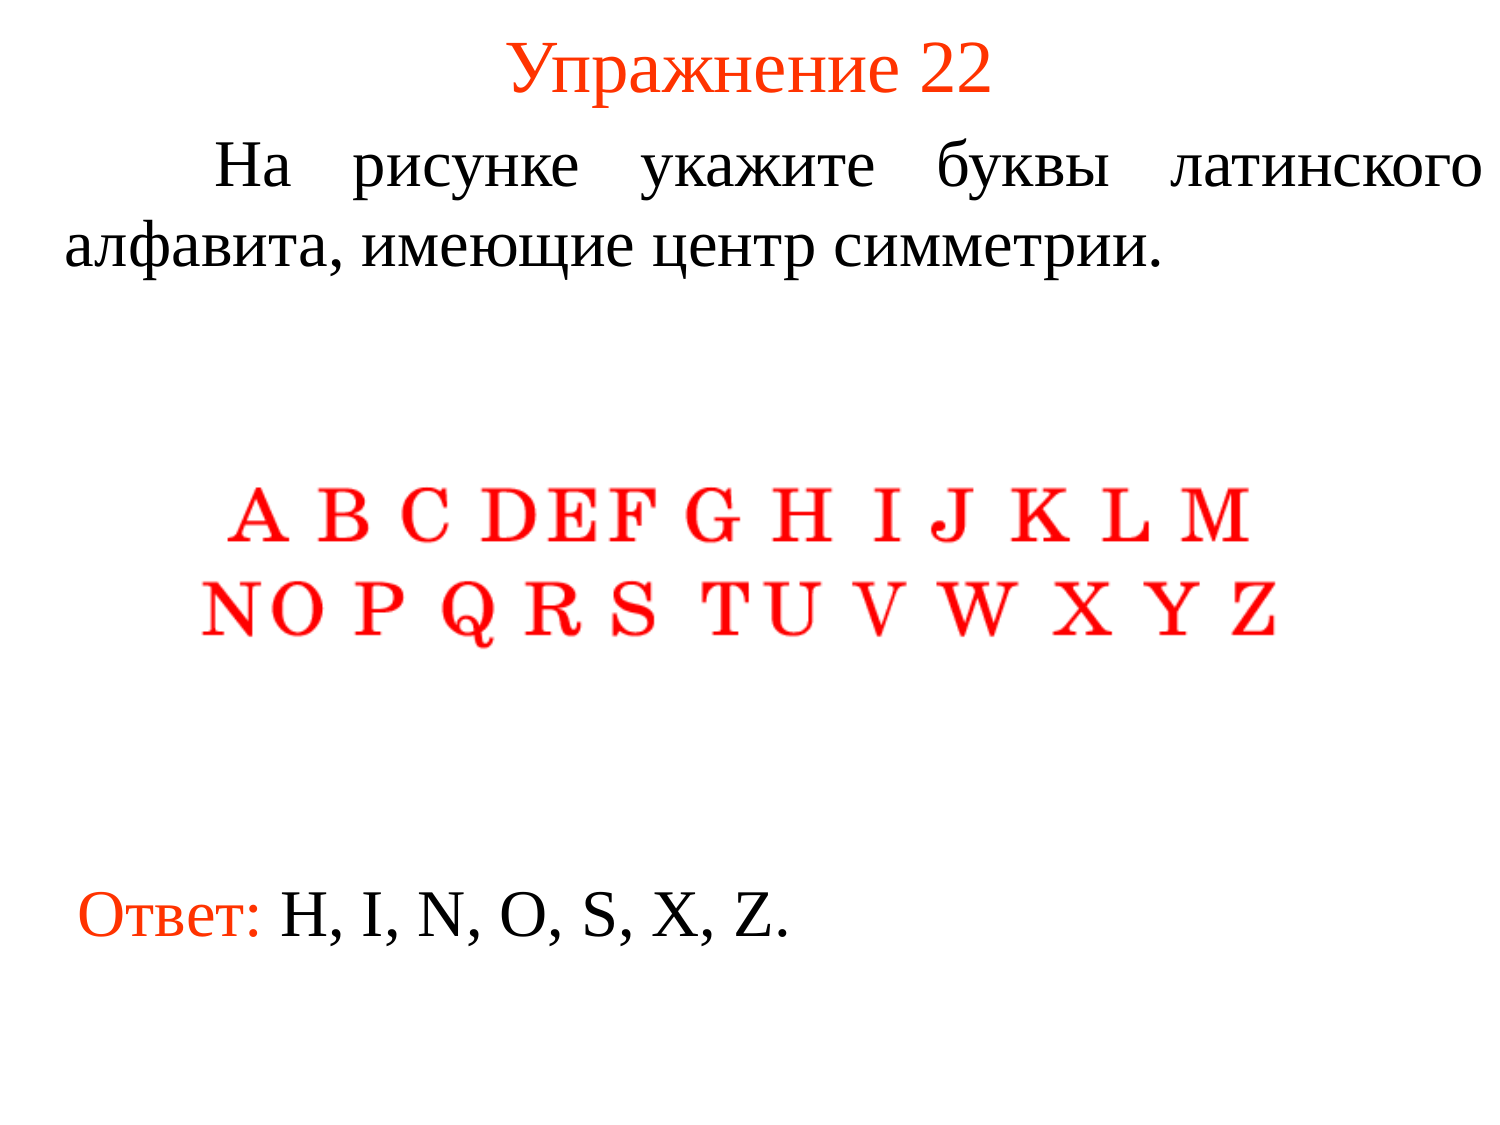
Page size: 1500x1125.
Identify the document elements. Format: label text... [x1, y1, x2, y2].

text_box На рисунке укажите буквы латинского алфавита, имеющие центр симметрии. [50, 112, 1500, 288]
title Упражнение 22 [112, 24, 1388, 100]
picture [200, 474, 1300, 651]
text_box Ответ: H, I, N, O, S, X, Z. [62, 862, 1375, 958]
